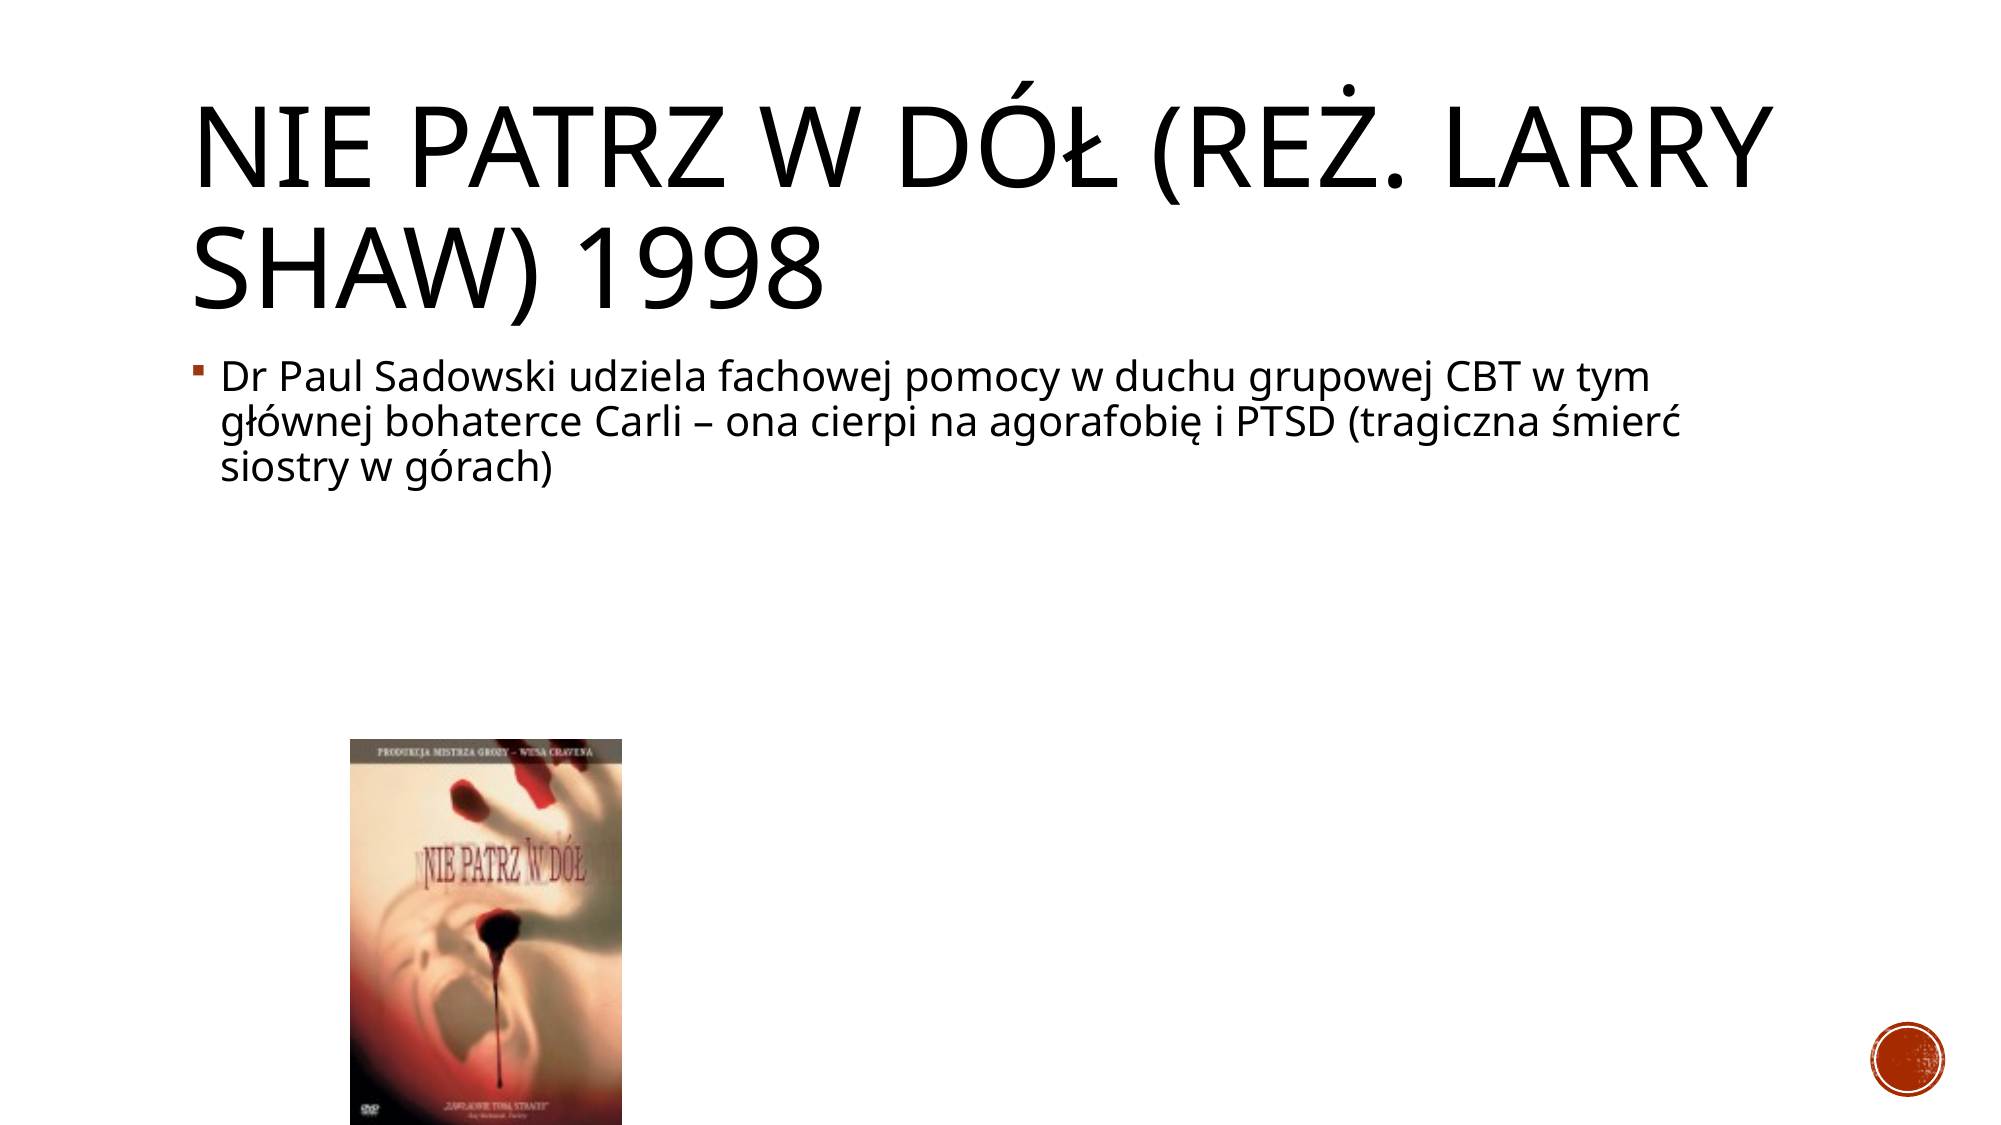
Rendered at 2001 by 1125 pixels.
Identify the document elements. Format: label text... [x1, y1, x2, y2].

title Nie patrz w dół (reż. Larry Shaw) 1998 [175, 79, 1826, 344]
list Dr Paul Sadowski udziela fachowej pomocy w duchu grupowej CBT w tym głównej bohaterce Carli – ona cierpi na agorafobię i PTSD (tragiczna śmierć siostry w górach) [175, 348, 1826, 1013]
picture [350, 739, 622, 1125]
